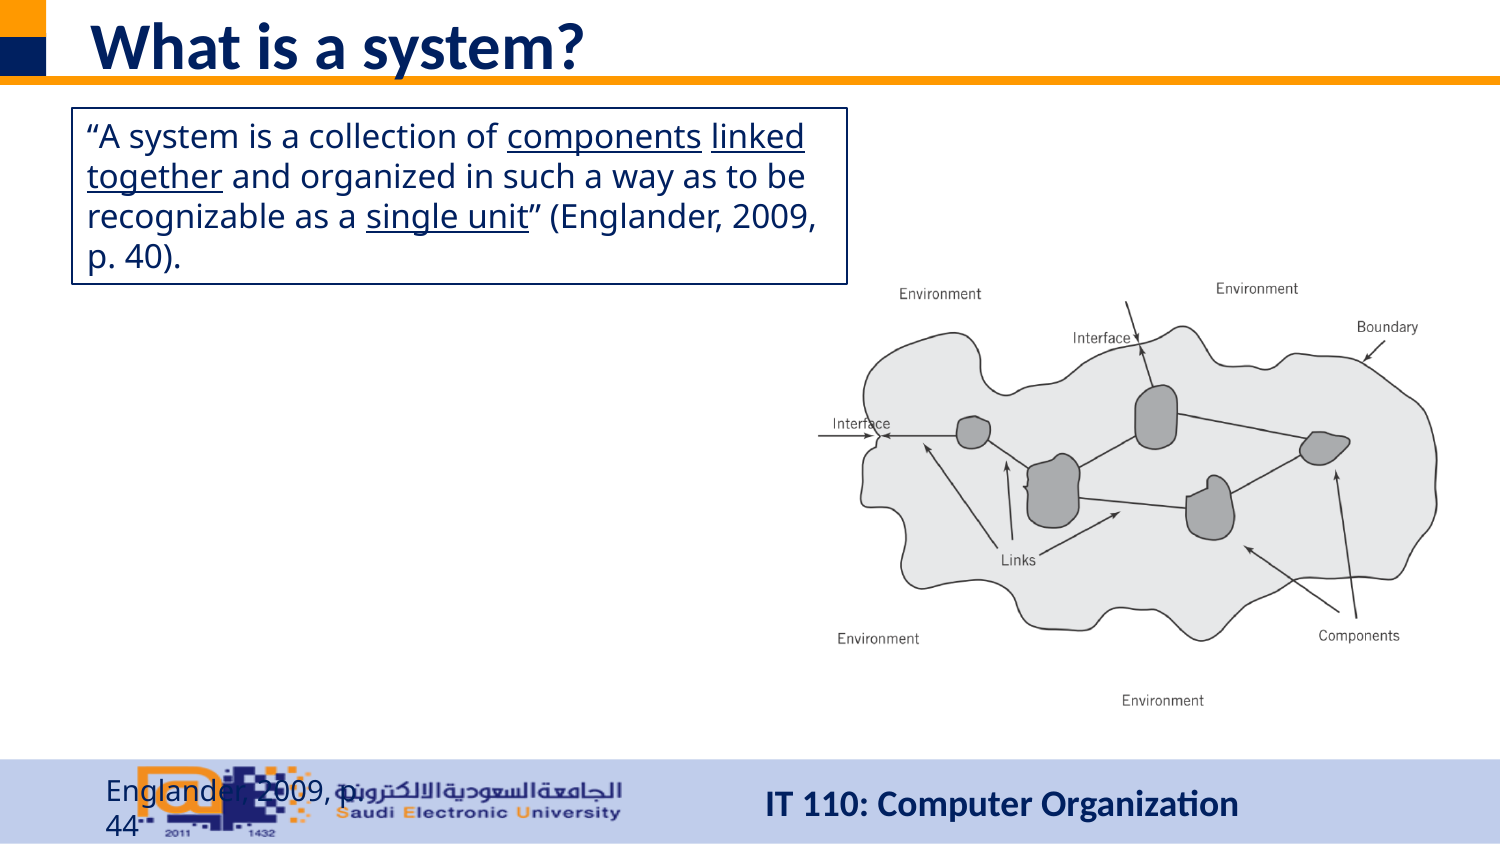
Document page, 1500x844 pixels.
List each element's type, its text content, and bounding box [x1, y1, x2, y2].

text_box “A system is a collection of components linked together and organized in such a way as to be recognizable as a single unit” (Englander, 2009, p. 40). [71, 107, 847, 285]
picture [804, 271, 1463, 723]
picture [137, 766, 622, 837]
title What is a system? [75, 0, 1429, 76]
text_box Englander, 2009, p. 44 [90, 764, 413, 815]
